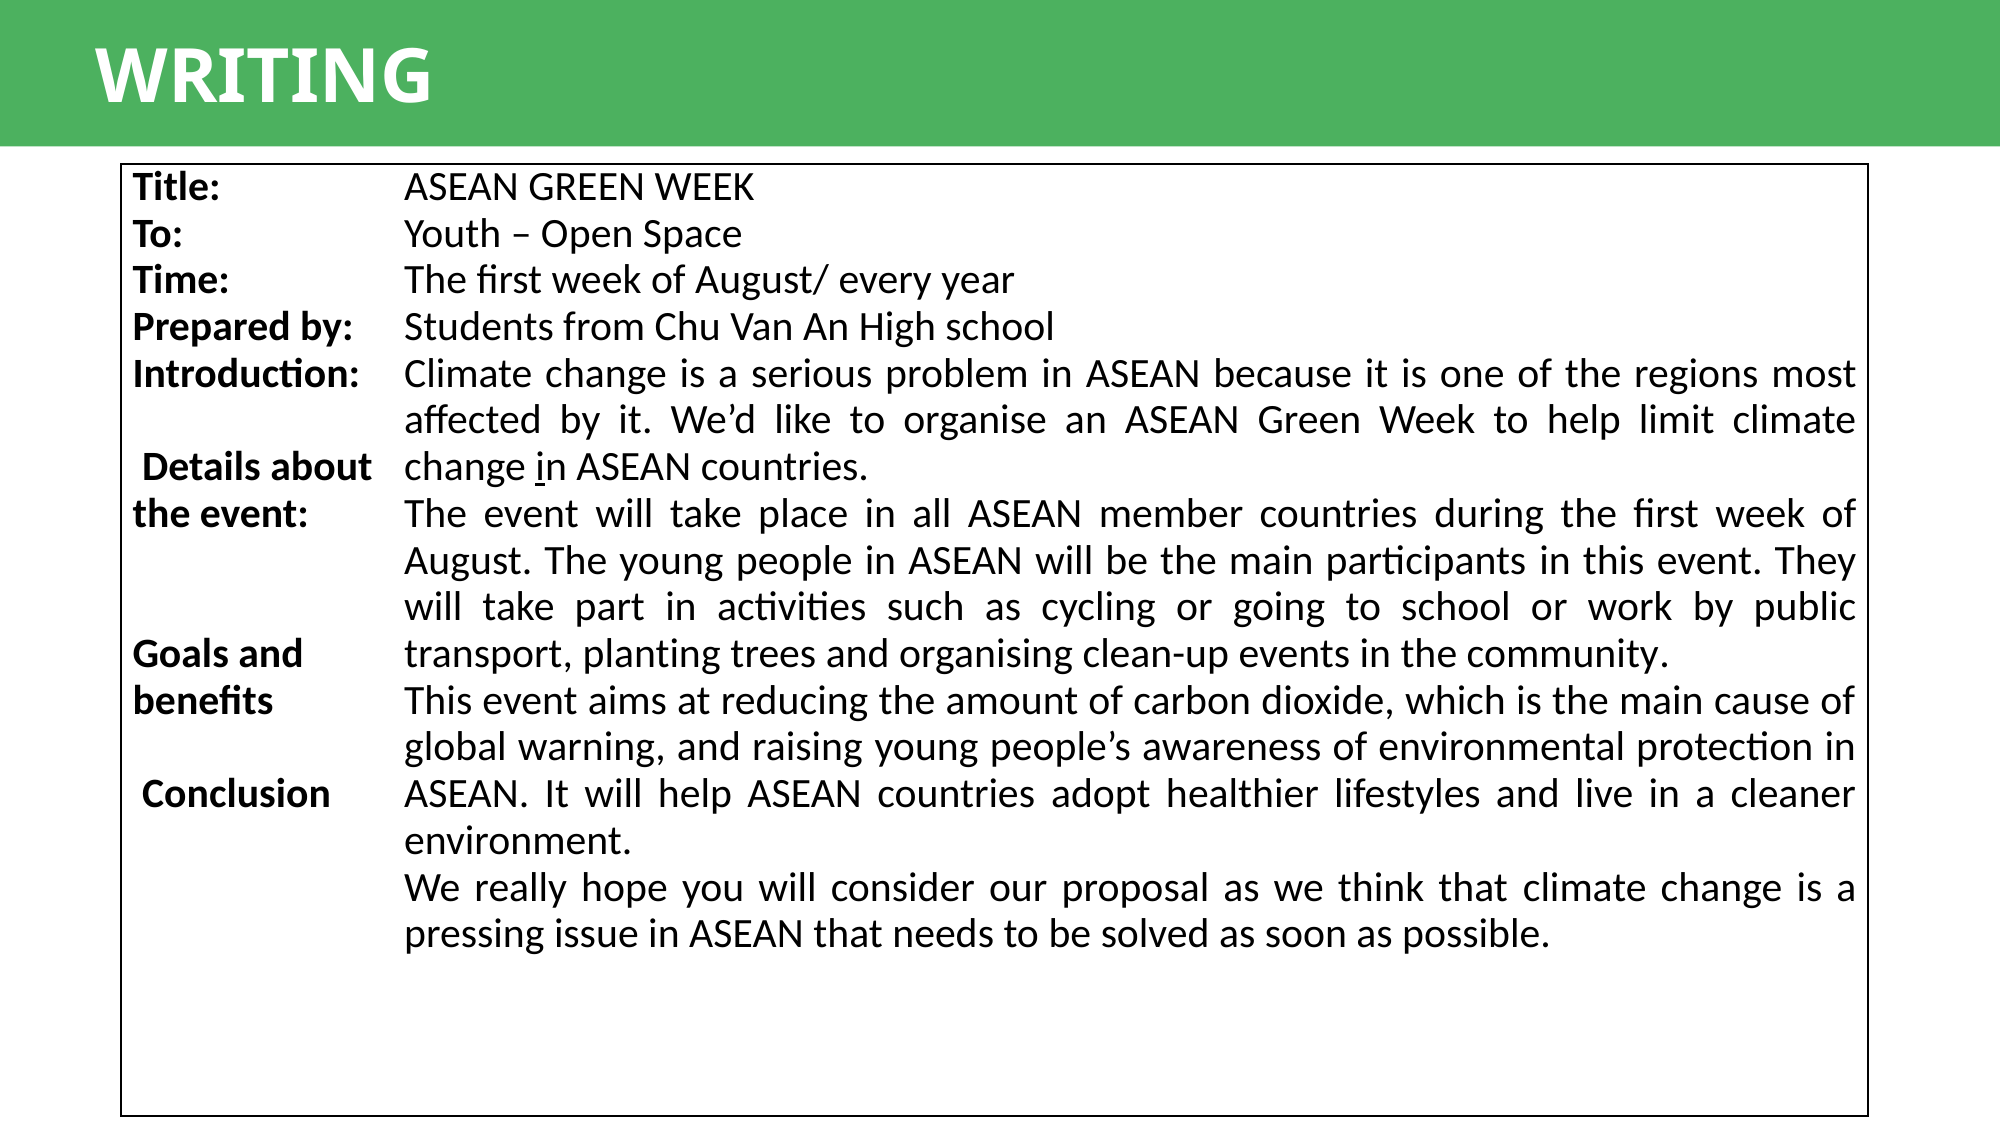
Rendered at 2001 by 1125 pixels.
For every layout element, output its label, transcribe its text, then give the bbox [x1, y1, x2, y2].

table_header Title: To: Time: Prepared by: Introduction: Details about the event: Goals and benefits Conclusion [122, 165, 393, 1115]
text_box [0, 0, 2000, 147]
table_header ASEAN GREEN WEEK Youth – Open Space The first week of August/ every year Students from Chu Van An High school Climate change is a serious problem in ASEAN because it is one of the regions most affected by it. We’d like to organise an ASEAN Green Week to help limit climate change in ASEAN countries. The event will take place in all ASEAN member countries during the first week of August. The young people in ASEAN will be the main participants in this event. They will take part in activities such as cycling or going to school or work by public transport, planting trees and organising clean-up events in the community. This event aims at reducing the amount of carbon dioxide, which is the main cause of global warning, and raising young people’s awareness of environmental protection in ASEAN. It will help ASEAN countries adopt healthier lifestyles and live in a cleaner environment. We really hope you will consider our proposal as we think that climate change is a pressing issue in ASEAN that needs to be solved as soon as possible. [393, 165, 1867, 1115]
text_box WRITING [81, 20, 831, 125]
